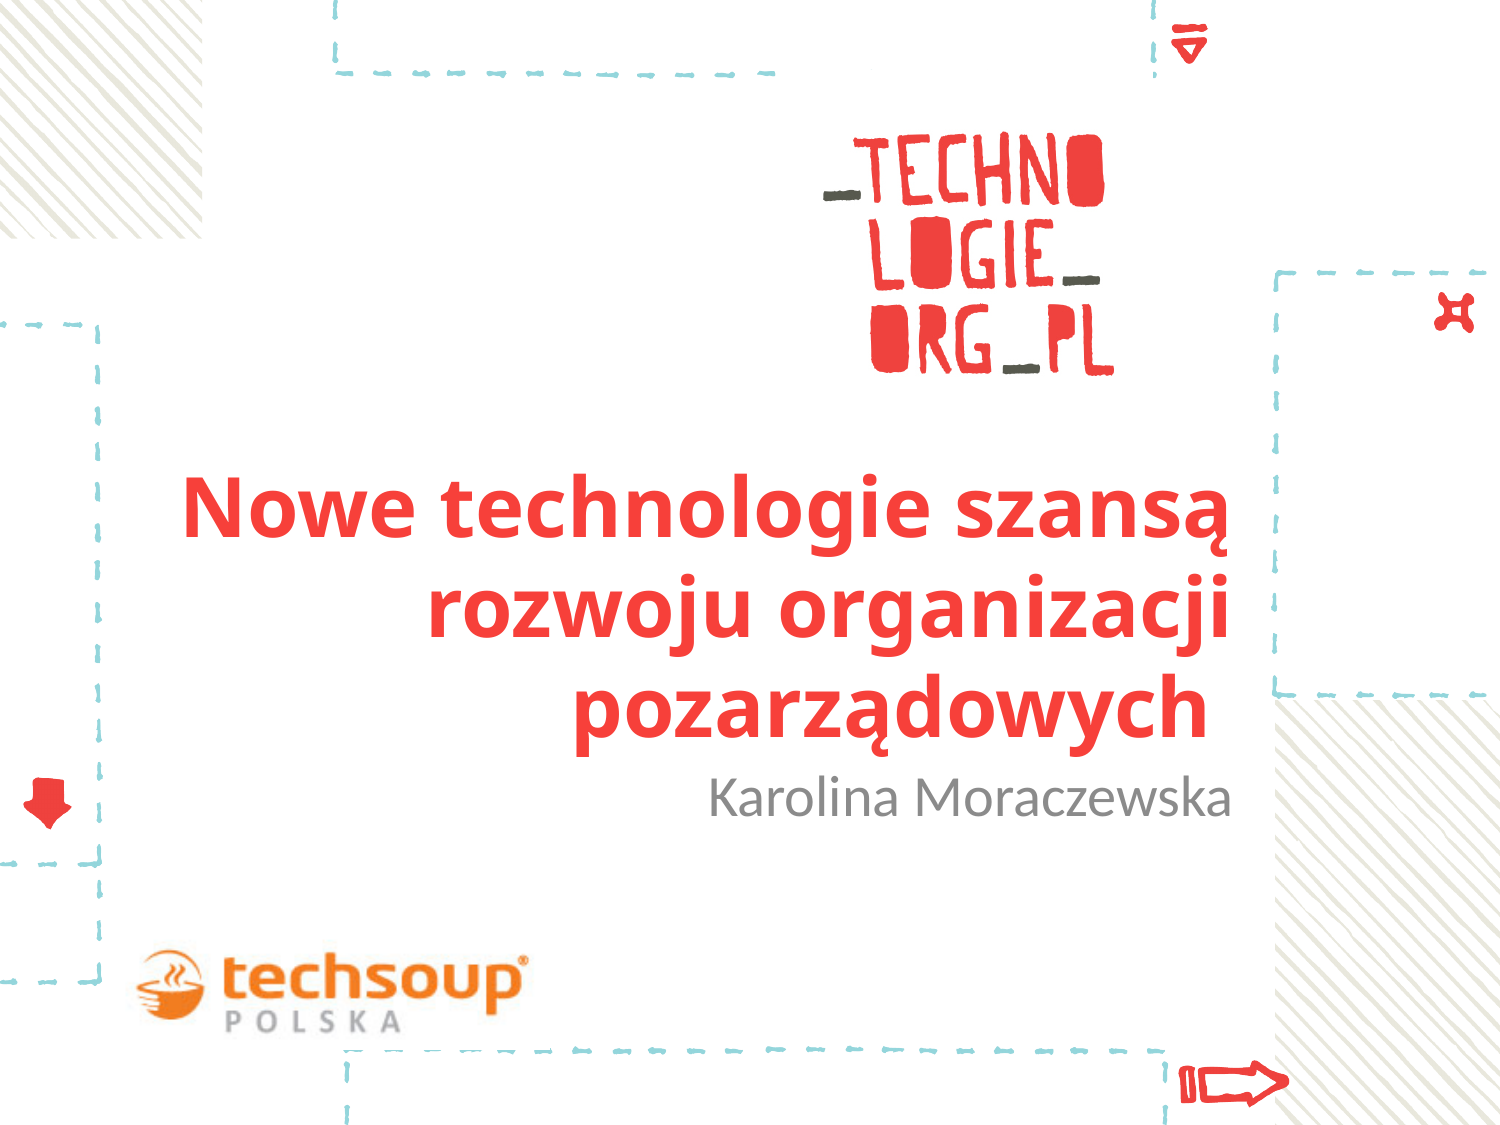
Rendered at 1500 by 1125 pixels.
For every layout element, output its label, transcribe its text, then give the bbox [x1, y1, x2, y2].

title Nowe technologie szansą rozwoju organizacji pozarządowych [155, 538, 1250, 762]
picture [0, 0, 1500, 1125]
subtitle Karolina Moraczewska [267, 750, 1249, 974]
